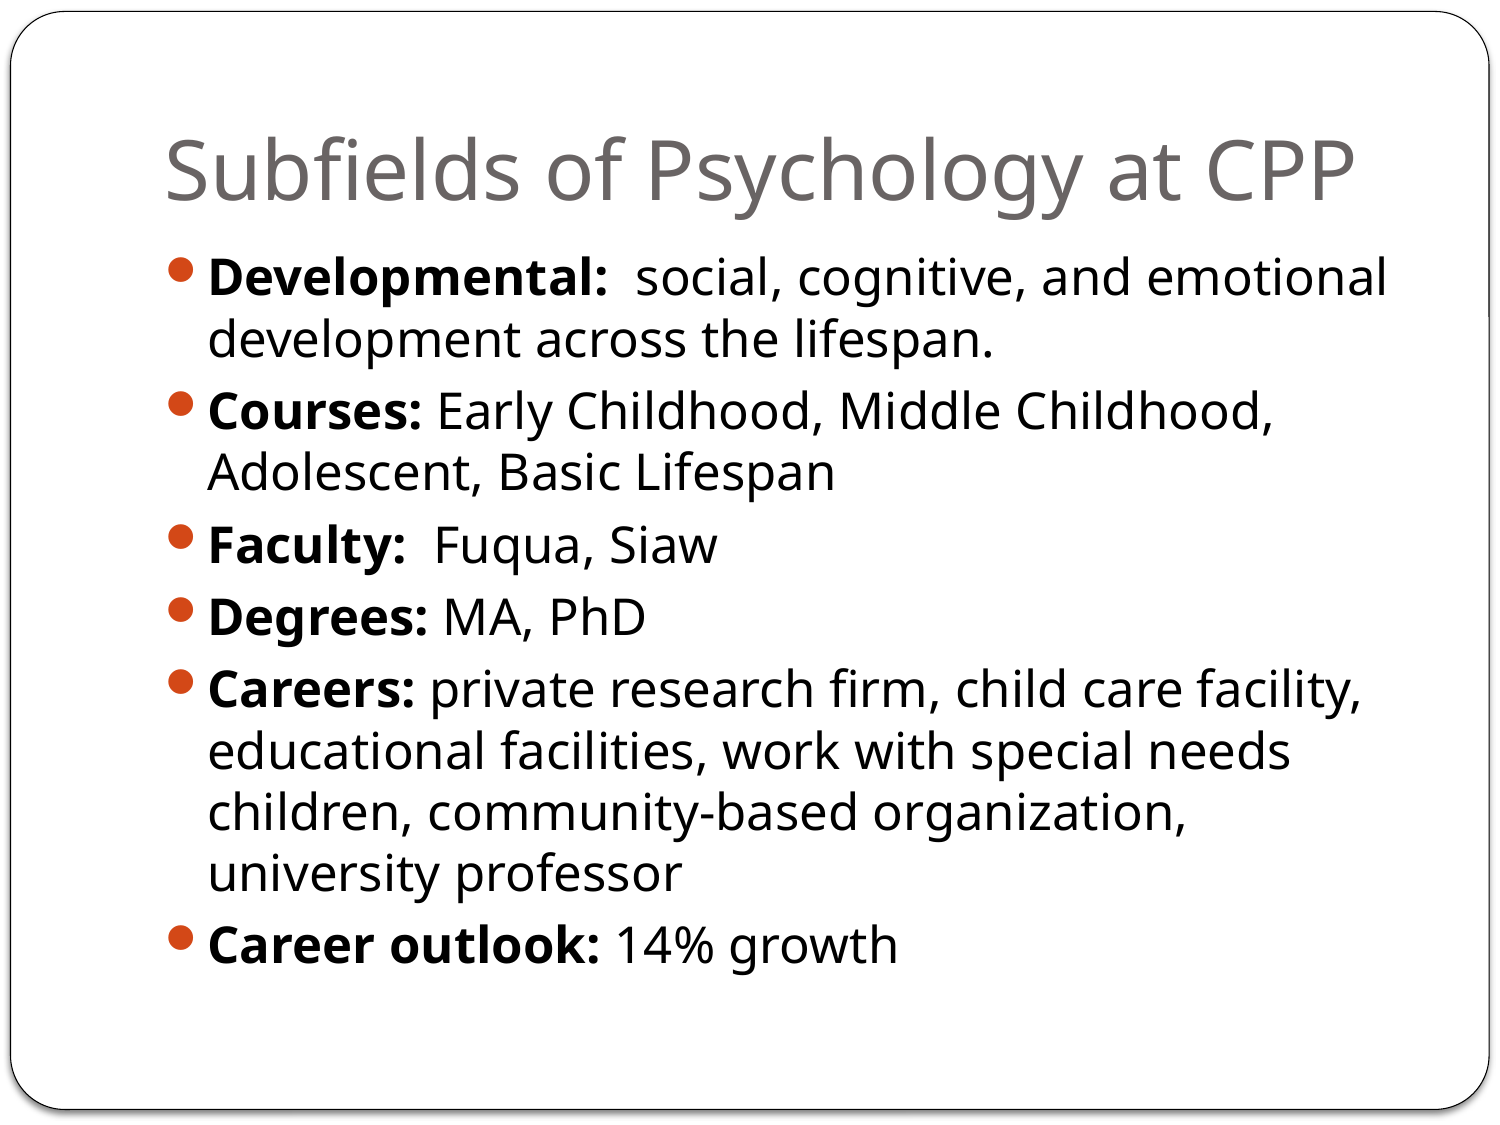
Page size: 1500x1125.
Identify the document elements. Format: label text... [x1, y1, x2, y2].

title Subfields of Psychology at CPP [150, 45, 1425, 233]
list Developmental: social, cognitive, and emotional development across the lifespan. Courses: Early Childhood, Middle Childhood, Adolescent, Basic Lifespan Faculty: Fuqua, Siaw Degrees: MA, PhD Careers: private research firm, child care facility, educational facilities, work with special needs children, community-based organization, university professor Career outlook: 14% growth [150, 237, 1425, 988]
